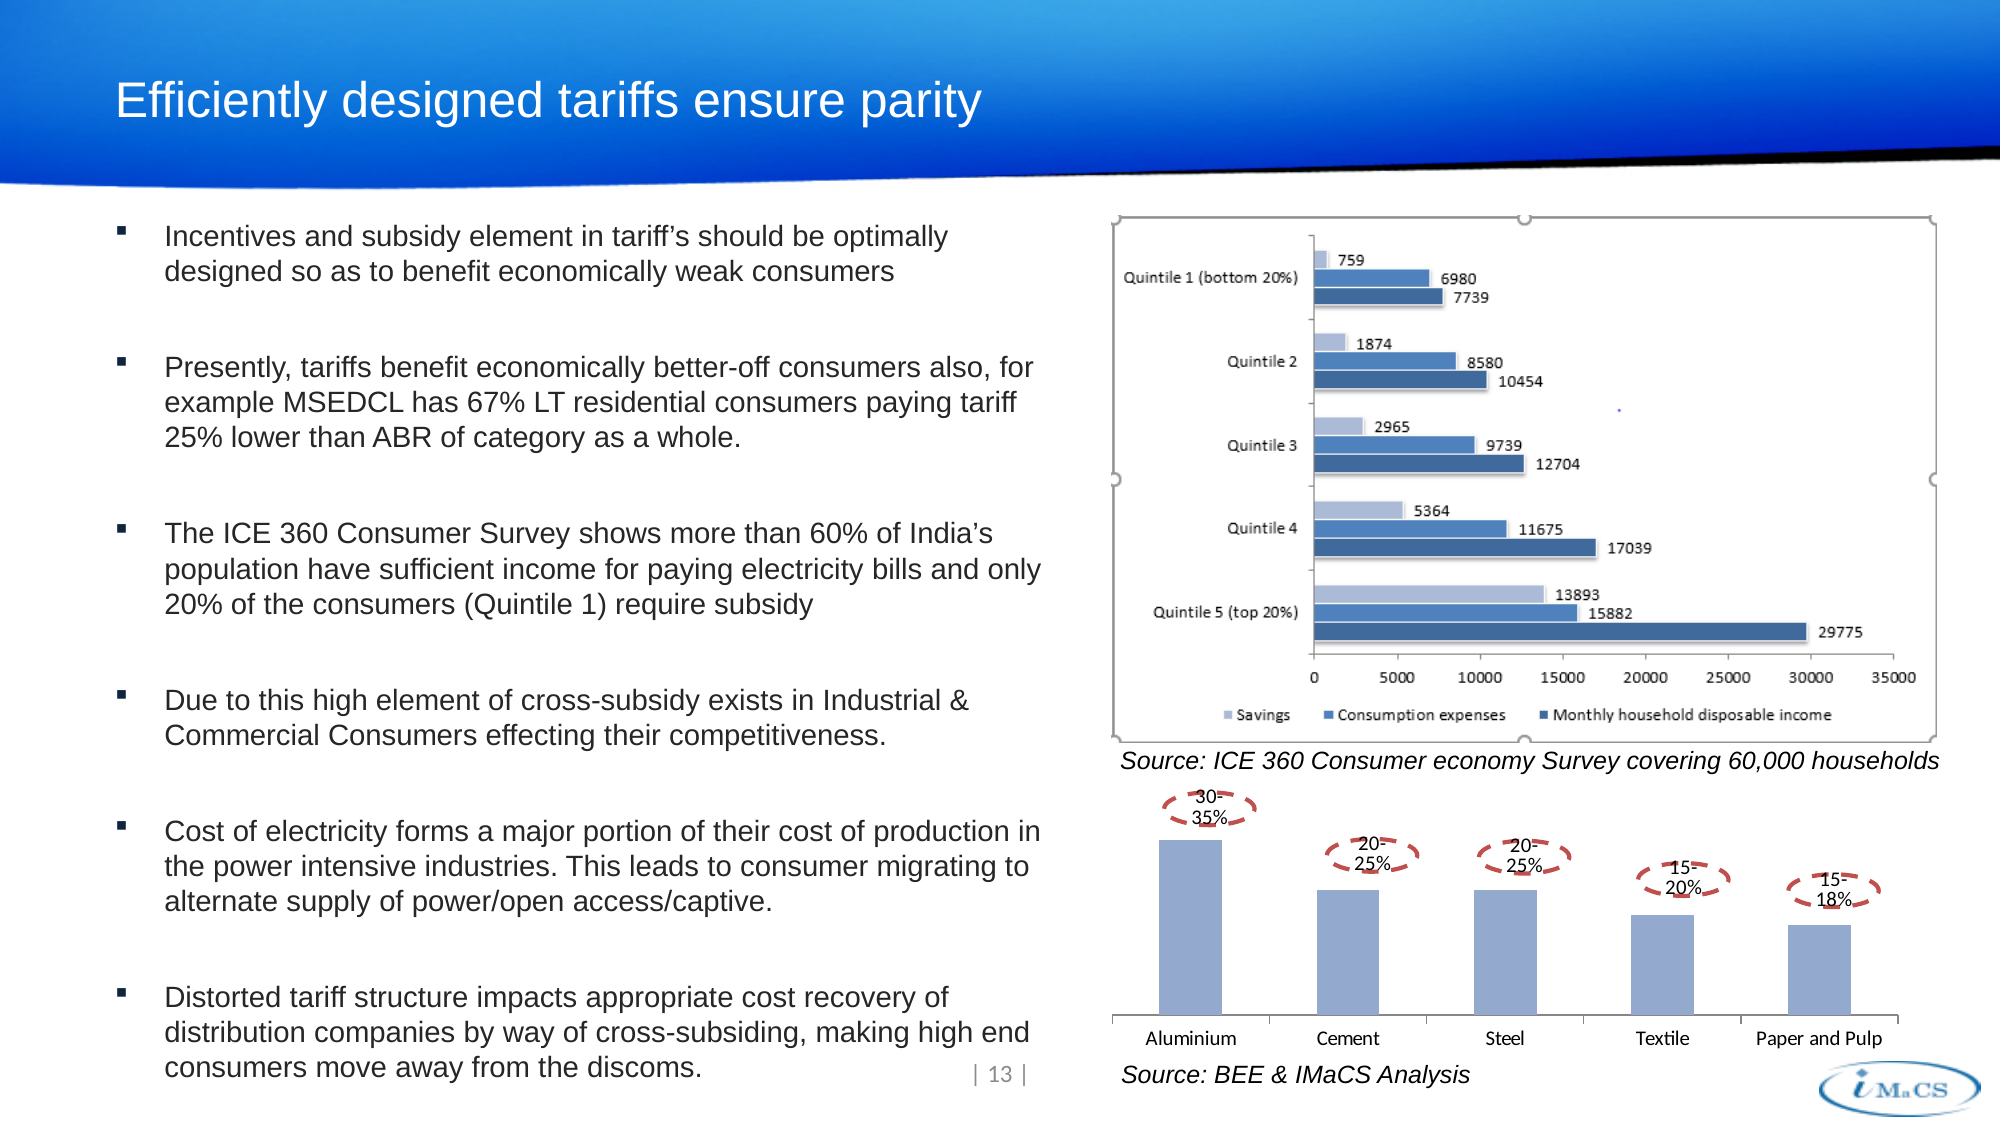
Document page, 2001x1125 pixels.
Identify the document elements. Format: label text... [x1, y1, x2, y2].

title Efficiently designed tariffs ensure parity [99, 45, 1930, 150]
list Incentives and subsidy element in tariff’s should be optimally designed so as to benefit economically weak consumers Presently, tariffs benefit economically better-off consumers also, for example MSEDCL has 67% LT residential consumers paying tariff 25% lower than ABR of category as a whole. The ICE 360 Consumer Survey shows more than 60% of India’s population have sufficient income for paying electricity bills and only 20% of the consumers (Quintile 1) require subsidy Due to this high element of cross-subsidy exists in Industrial & Commercial Consumers effecting their competitiveness. Cost of electricity forms a major portion of their cost of production in the power intensive industries. This leads to consumer migrating to alternate supply of power/open access/captive. Distorted tariff structure impacts appropriate cost recovery of distribution companies by way of cross-subsiding, making high end consumers move away from the discoms. [99, 209, 1080, 1097]
picture [0, 0, 2000, 1048]
text_box Source: BEE & IMaCS Analysis [1106, 1051, 1970, 1096]
slide_number | 13 | [766, 1042, 1234, 1103]
picture [1819, 1061, 1981, 1117]
text_box Source: ICE 360 Consumer economy Survey covering 60,000 households [1105, 736, 1969, 782]
chart [1111, 782, 1937, 1056]
